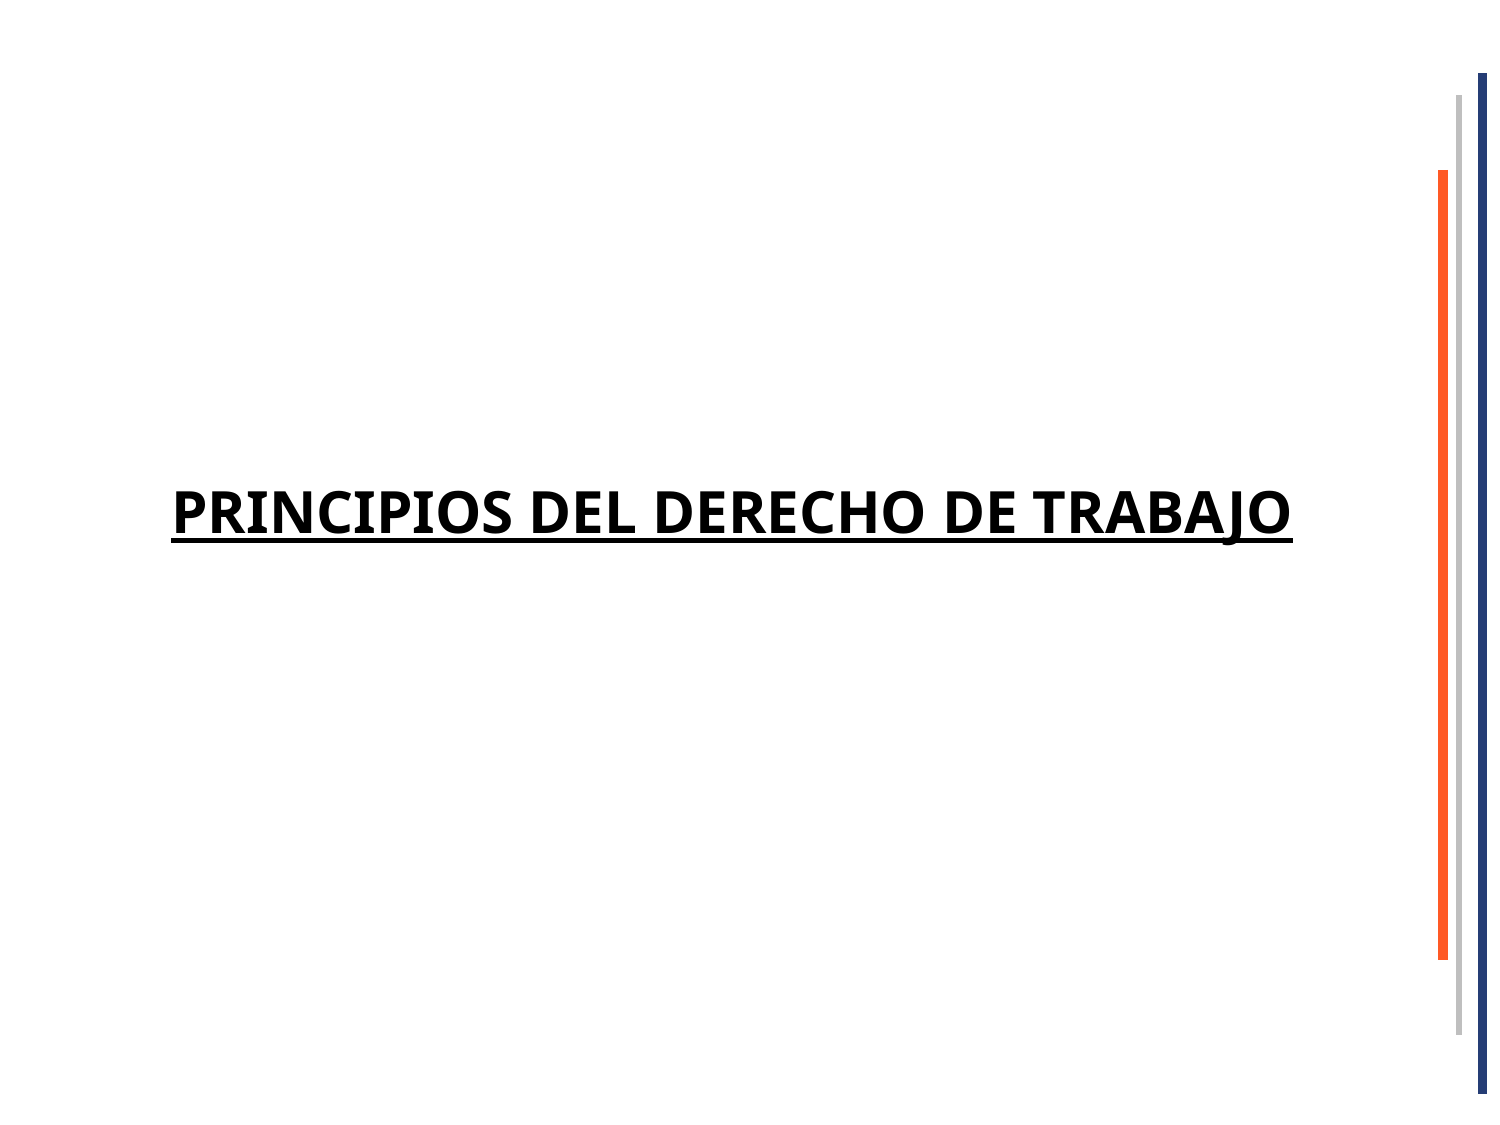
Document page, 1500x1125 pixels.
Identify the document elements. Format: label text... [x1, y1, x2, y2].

text_box PRINCIPIOS DEL DERECHO DE TRABAJO [147, 468, 1317, 553]
